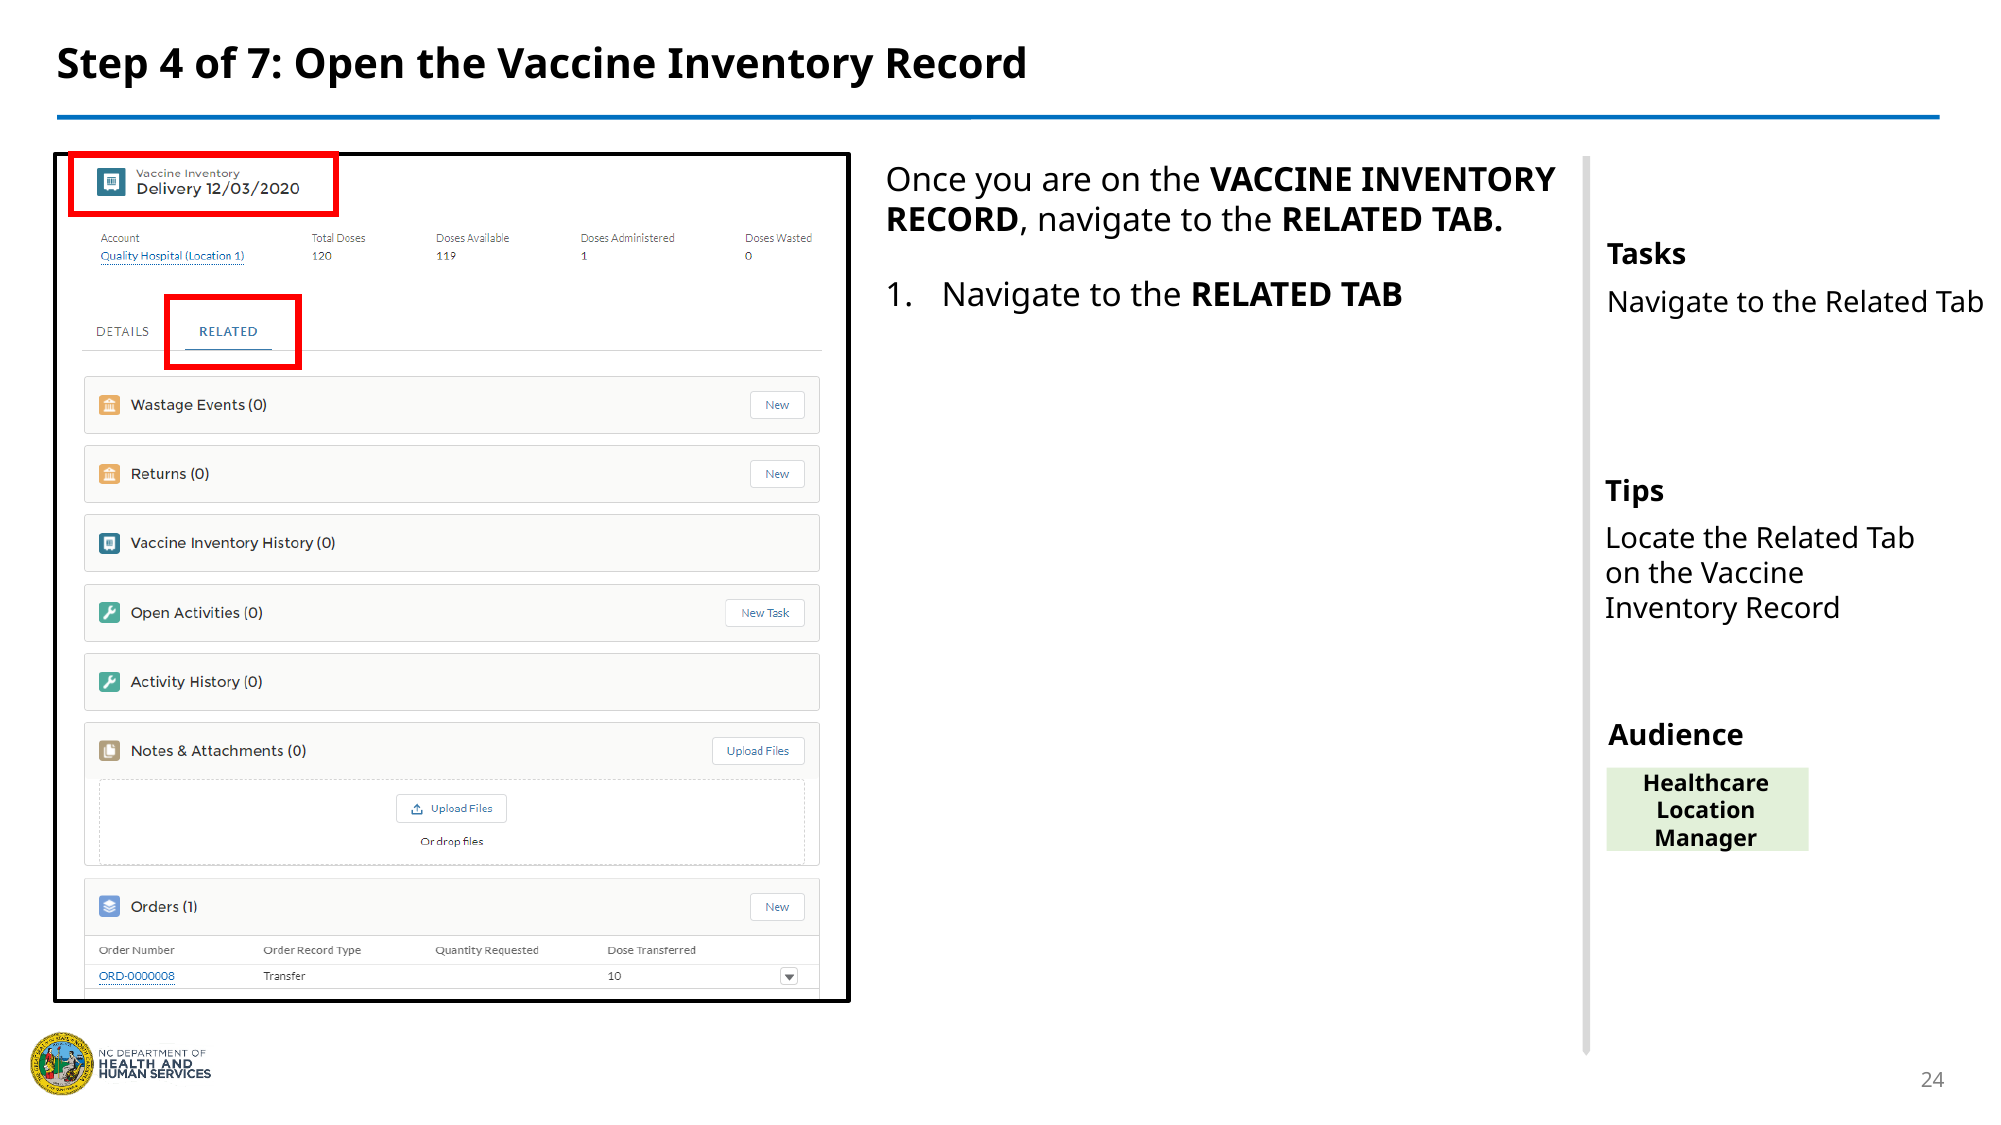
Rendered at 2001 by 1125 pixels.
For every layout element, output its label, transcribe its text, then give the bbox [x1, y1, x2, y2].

text_box Once you are on the VACCINE INVENTORY RECORD, navigate to the RELATED TAB. Navigate to the RELATED TAB [883, 156, 1568, 353]
text_box Tasks Navigate to the Related Tab [1606, 235, 1987, 319]
text_box Healthcare Location Manager [1606, 767, 1810, 852]
text_box Step 4 of 7: Open the Vaccine Inventory Record [41, 2, 1924, 121]
picture [57, 156, 846, 999]
text_box Audience [1593, 708, 1974, 759]
picture [28, 1022, 214, 1125]
text_box Tips Locate the Related Tab on the Vaccine Inventory Record [1605, 472, 1925, 625]
